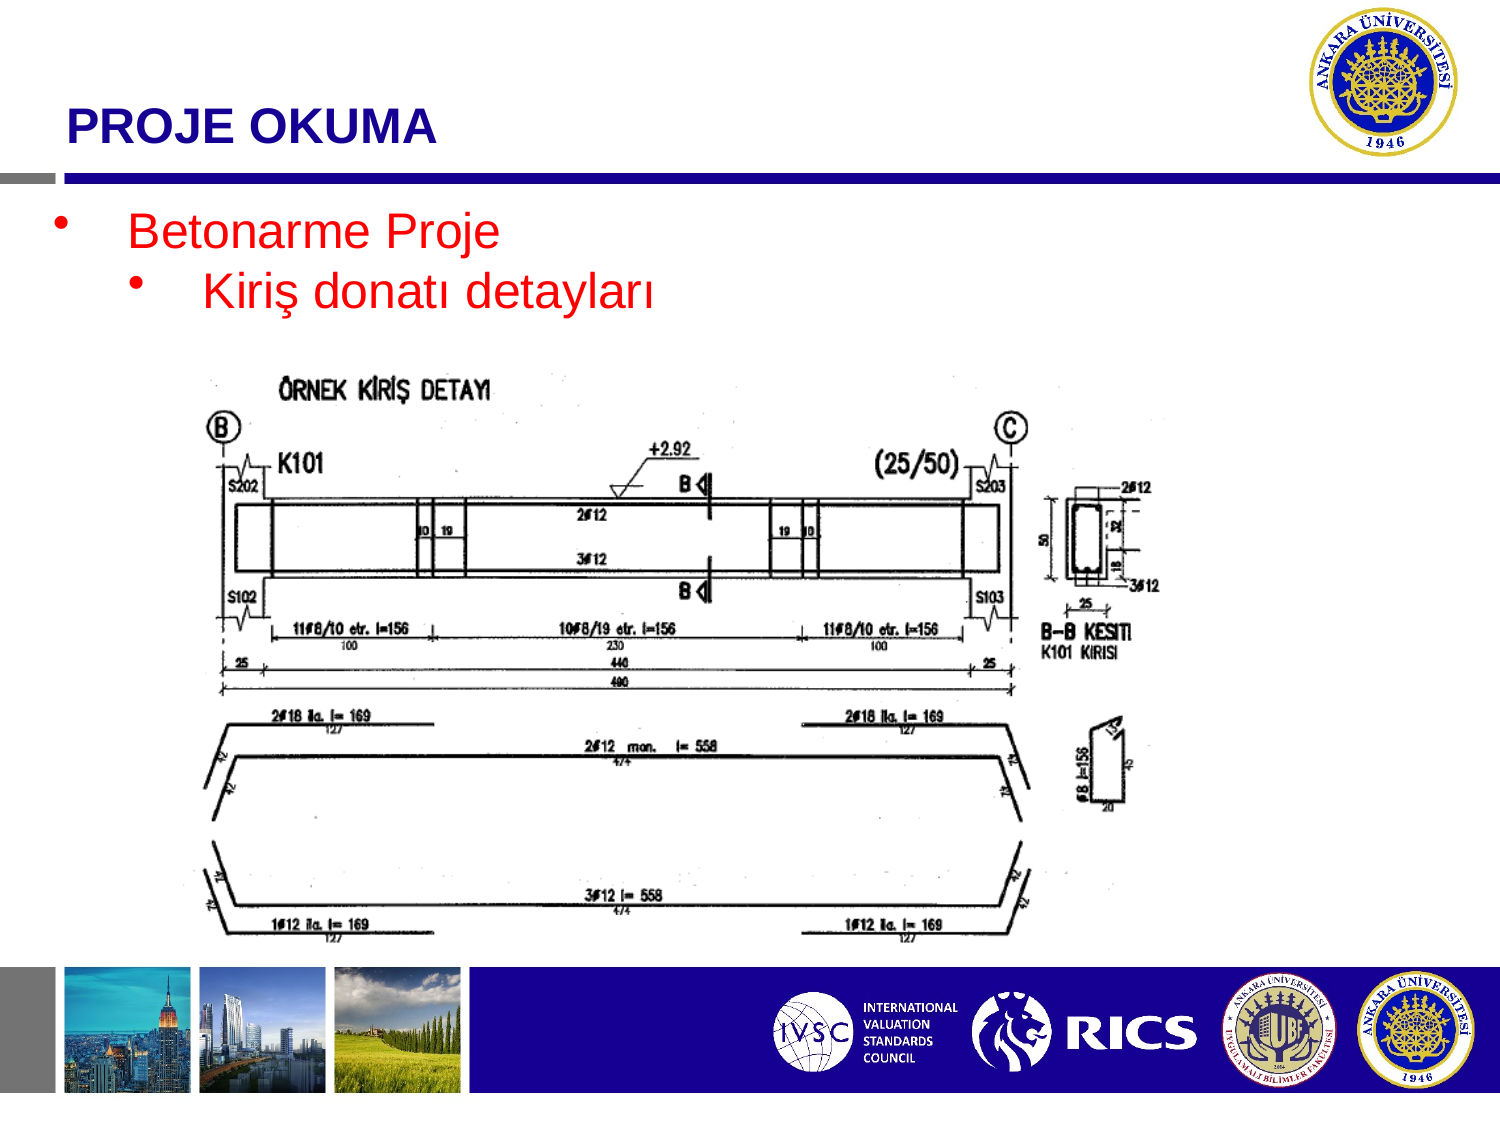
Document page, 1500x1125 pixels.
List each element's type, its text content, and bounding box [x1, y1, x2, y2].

picture [0, 0, 1500, 1125]
text_box Betonarme Proje Kiriş donatı detayları [50, 196, 661, 319]
text_box PROJE OKUMA [51, 92, 1270, 177]
text_box [183, 373, 1165, 948]
